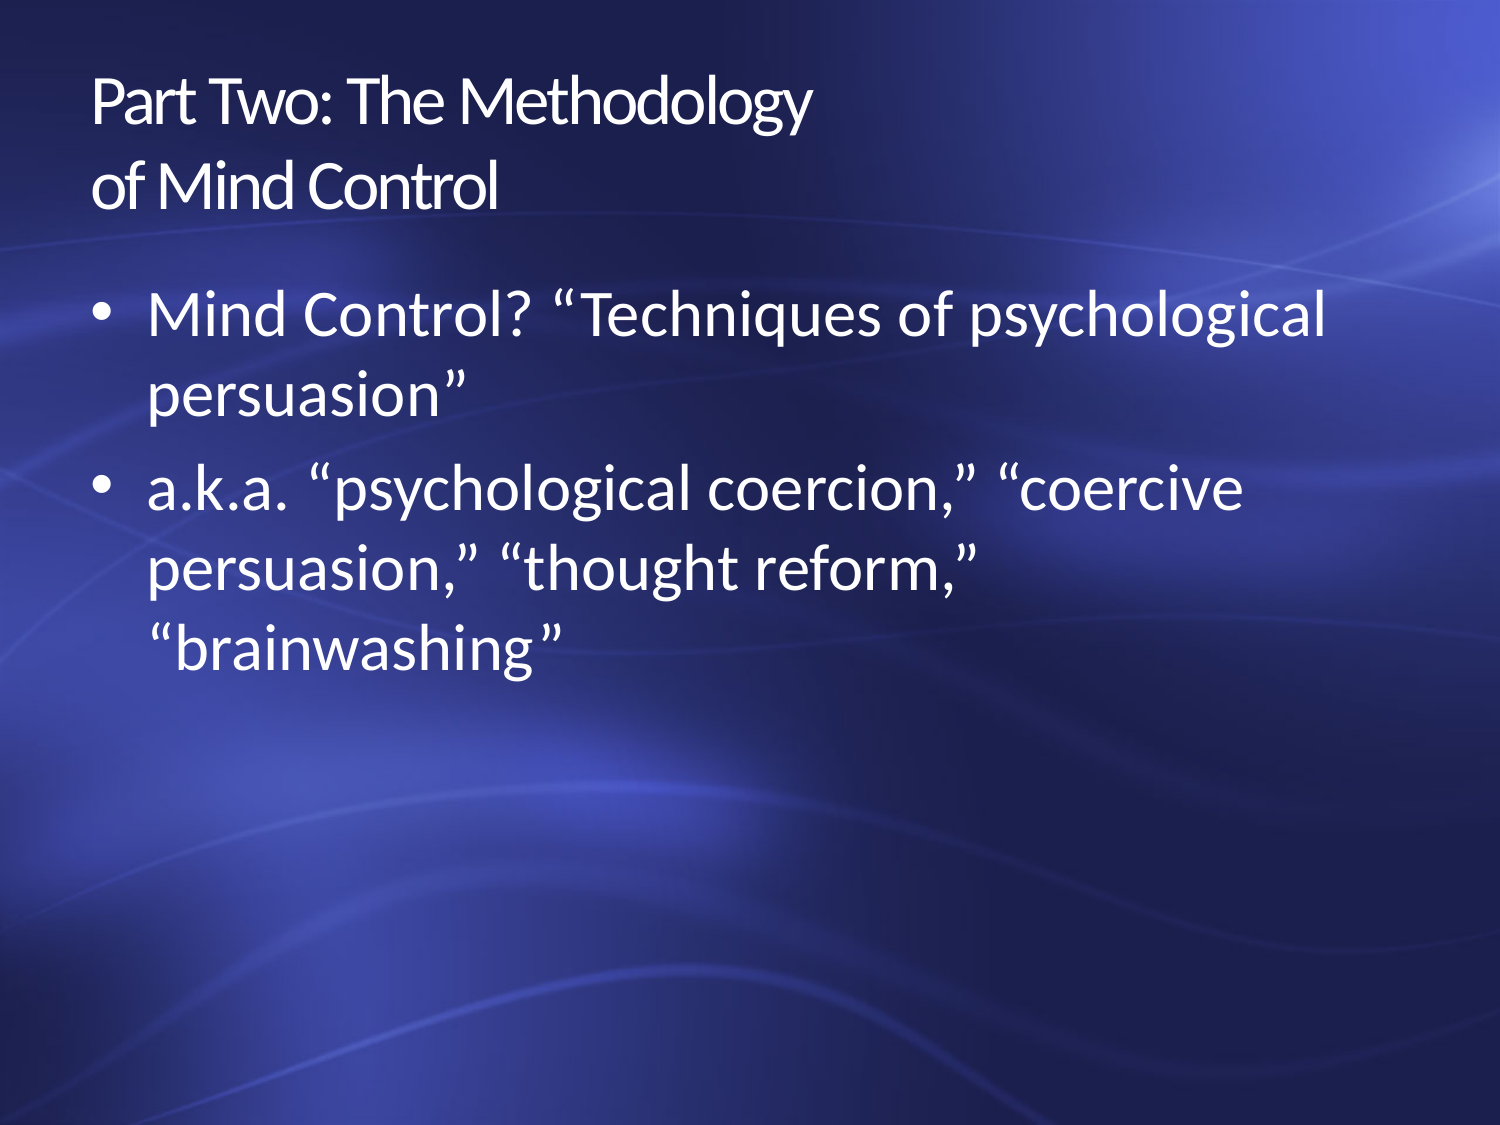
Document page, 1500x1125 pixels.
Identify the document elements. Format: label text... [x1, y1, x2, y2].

list Mind Control? “Techniques of psychological persuasion” a.k.a. “psychological coercion,” “coercive persuasion,” “thought reform,” “brainwashing” [75, 262, 1425, 1005]
title Part Two: The Methodology of Mind Control [75, 45, 1425, 233]
picture [0, 0, 1500, 1125]
